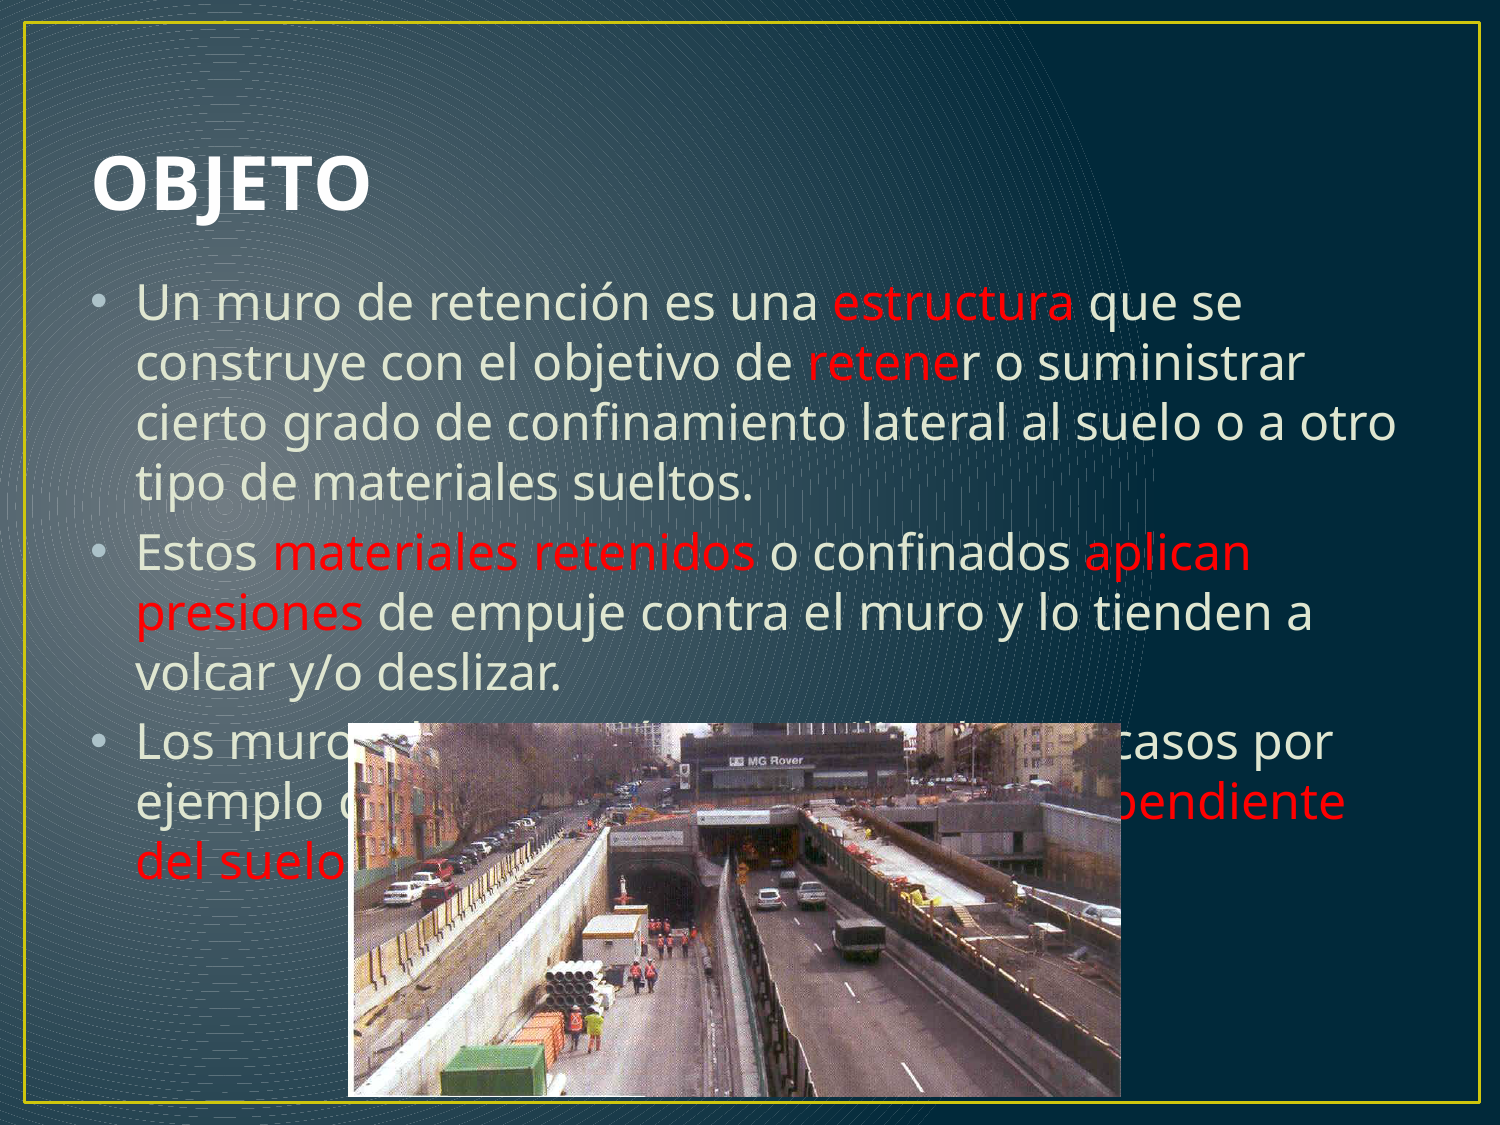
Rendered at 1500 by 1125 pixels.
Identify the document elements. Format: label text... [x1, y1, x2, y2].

picture [889, 1104, 901, 1109]
picture [348, 722, 1122, 1097]
title OBJETO [75, 45, 1425, 233]
list Un muro de retención es una estructura que se construye con el objetivo de retener o suministrar cierto grado de confinamiento lateral al suelo o a otro tipo de materiales sueltos. Estos materiales retenidos o confinados aplican presiones de empuje contra el muro y lo tienden a volcar y/o deslizar. Los muros de retención son utilizados en casos por ejemplo donde hay cambios abruptos de pendiente del suelo. [75, 262, 1425, 1005]
